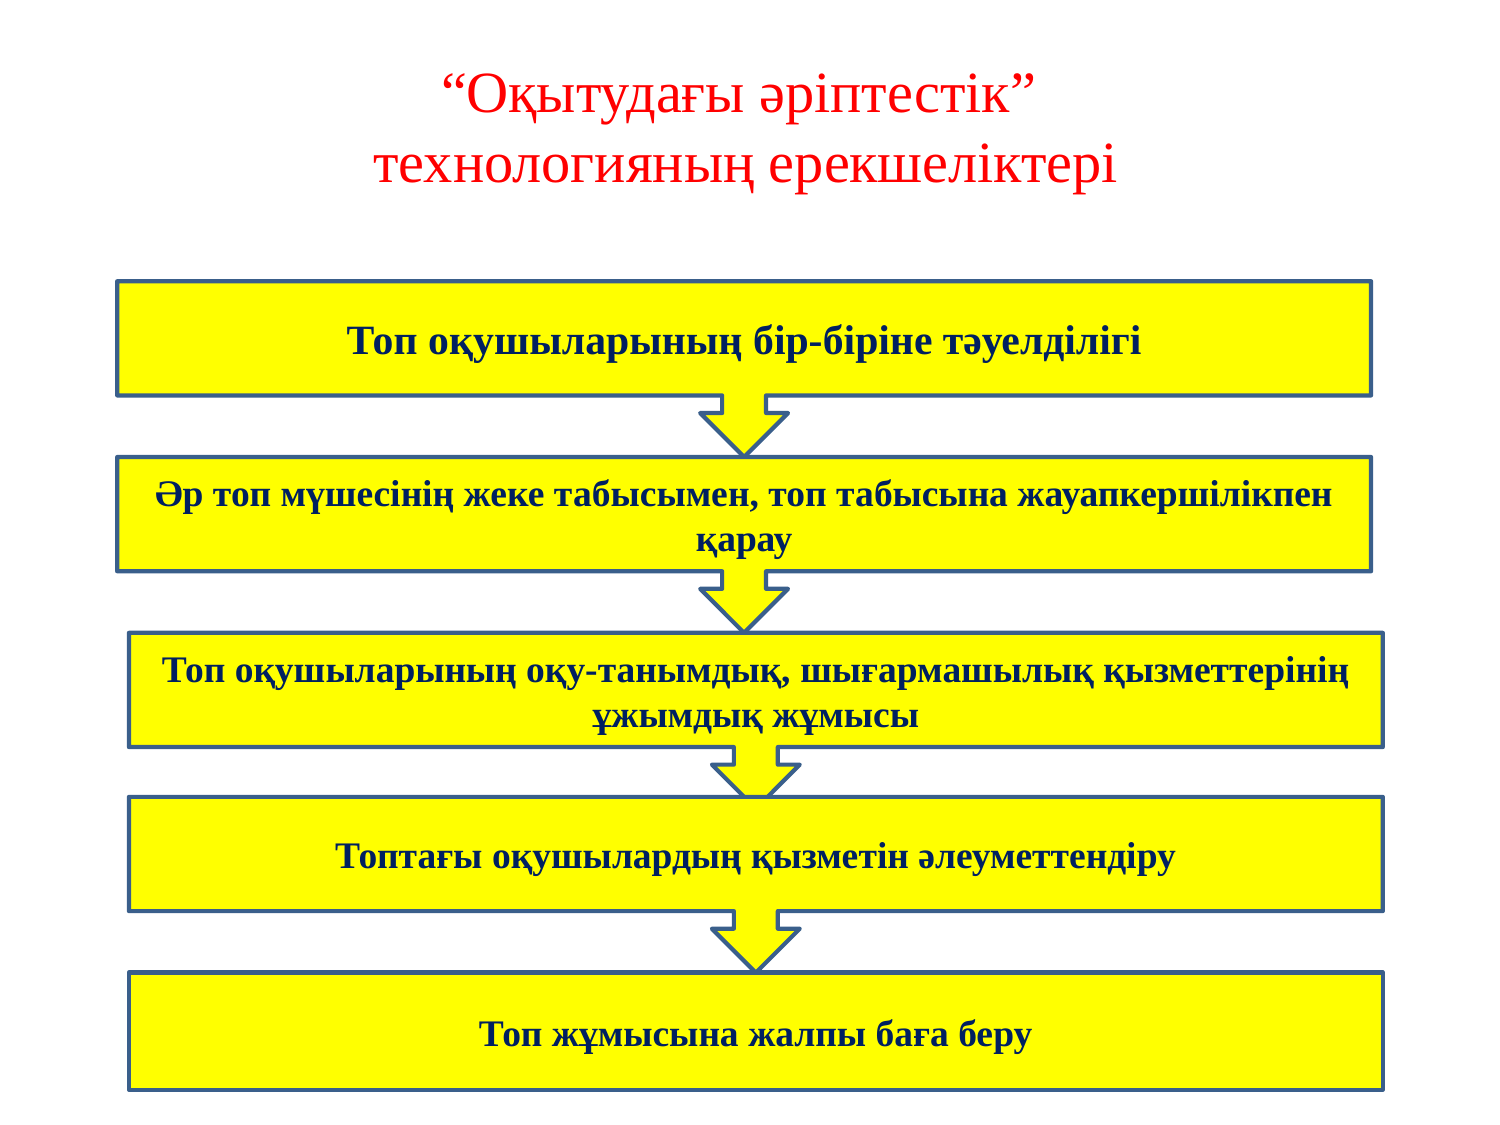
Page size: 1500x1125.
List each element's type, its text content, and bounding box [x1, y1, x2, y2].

text_box Топ оқушыларының оқу-танымдық, шығармашылық қызметтерінің ұжымдық жұмысы [126, 630, 1385, 794]
text_box Топ оқушыларының бір-біріне тәуелділігі [115, 279, 1374, 454]
text_box Топтағы оқушылардың қызметін әлеуметтендіру [126, 794, 1385, 970]
text_box Әр топ мүшесінің жеке табысымен, топ табысына жауапкершілікпен қарау [115, 454, 1374, 630]
text_box “Оқытудағы әріптестік” технологияның ерекшеліктері [344, 46, 1134, 202]
text_box Топ жұмысына жалпы баға беру [127, 970, 1385, 1092]
